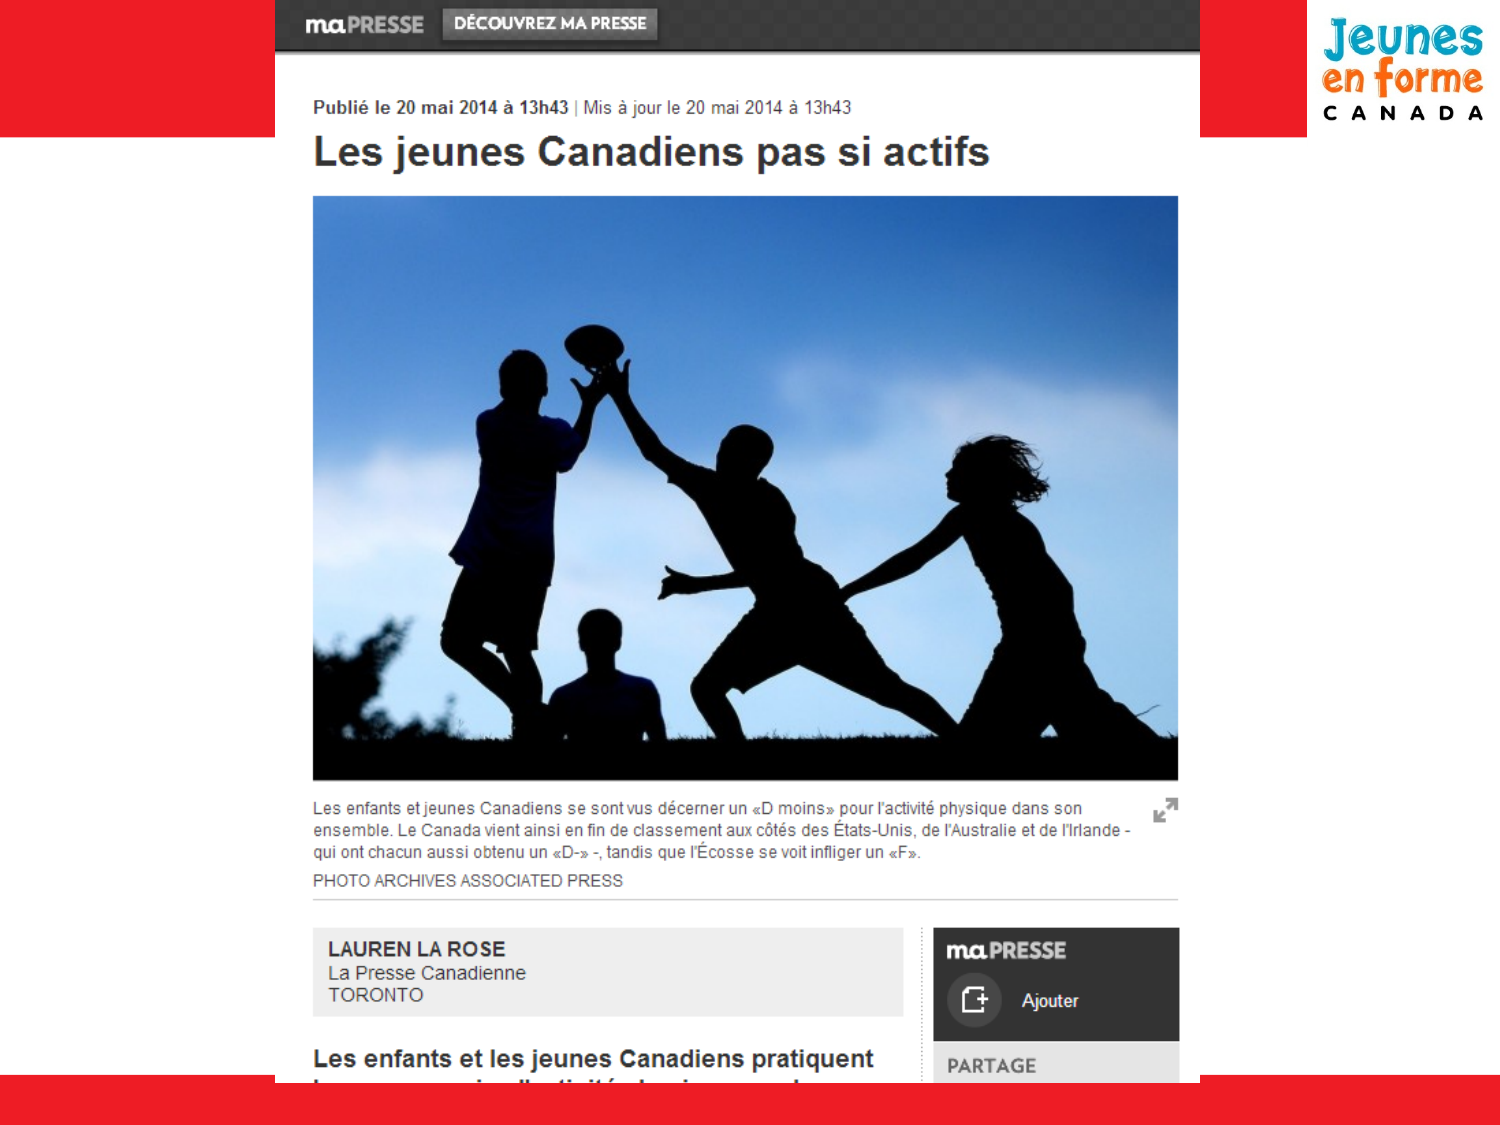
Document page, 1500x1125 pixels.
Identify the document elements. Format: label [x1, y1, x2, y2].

picture [1307, 0, 1500, 147]
picture [274, 0, 1201, 1083]
